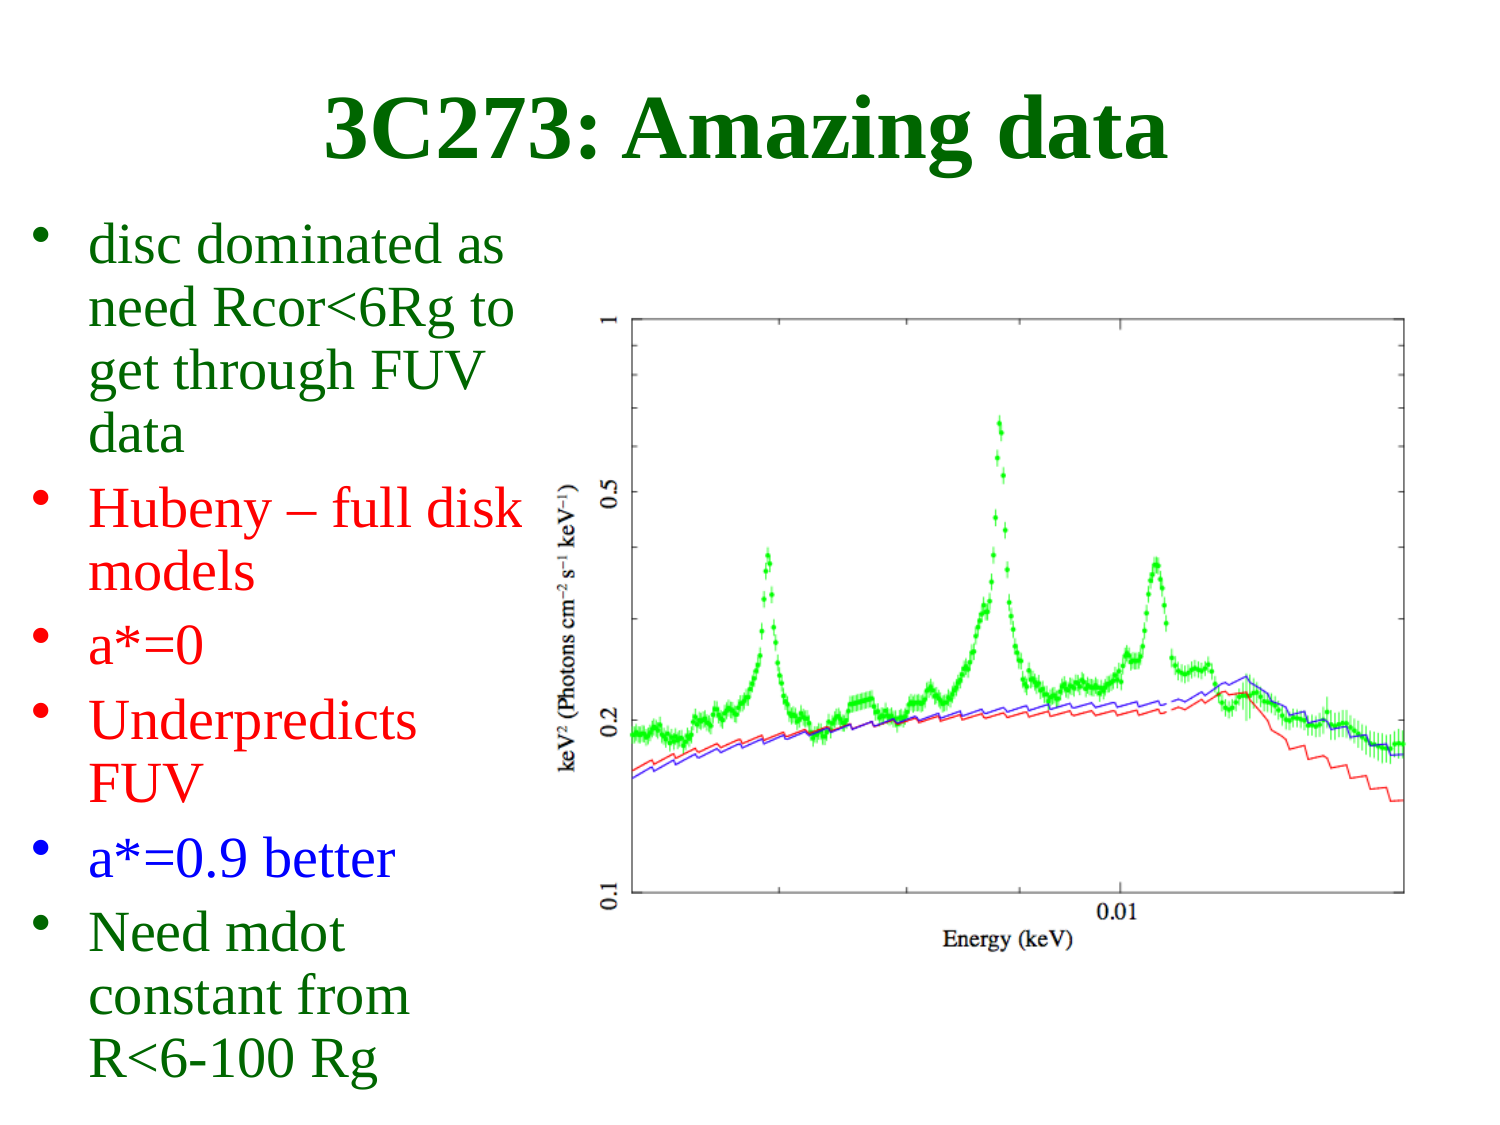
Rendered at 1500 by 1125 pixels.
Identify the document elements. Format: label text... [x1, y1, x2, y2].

text_box disc dominated as need Rcor<6Rg to get through FUV data Hubeny – full disk models a*=0 Underpredicts FUV a*=0.9 better Need mdot constant from R<6-100 Rg [17, 206, 554, 1123]
title 3C273: Amazing data [17, 28, 1477, 217]
picture [522, 224, 1500, 994]
